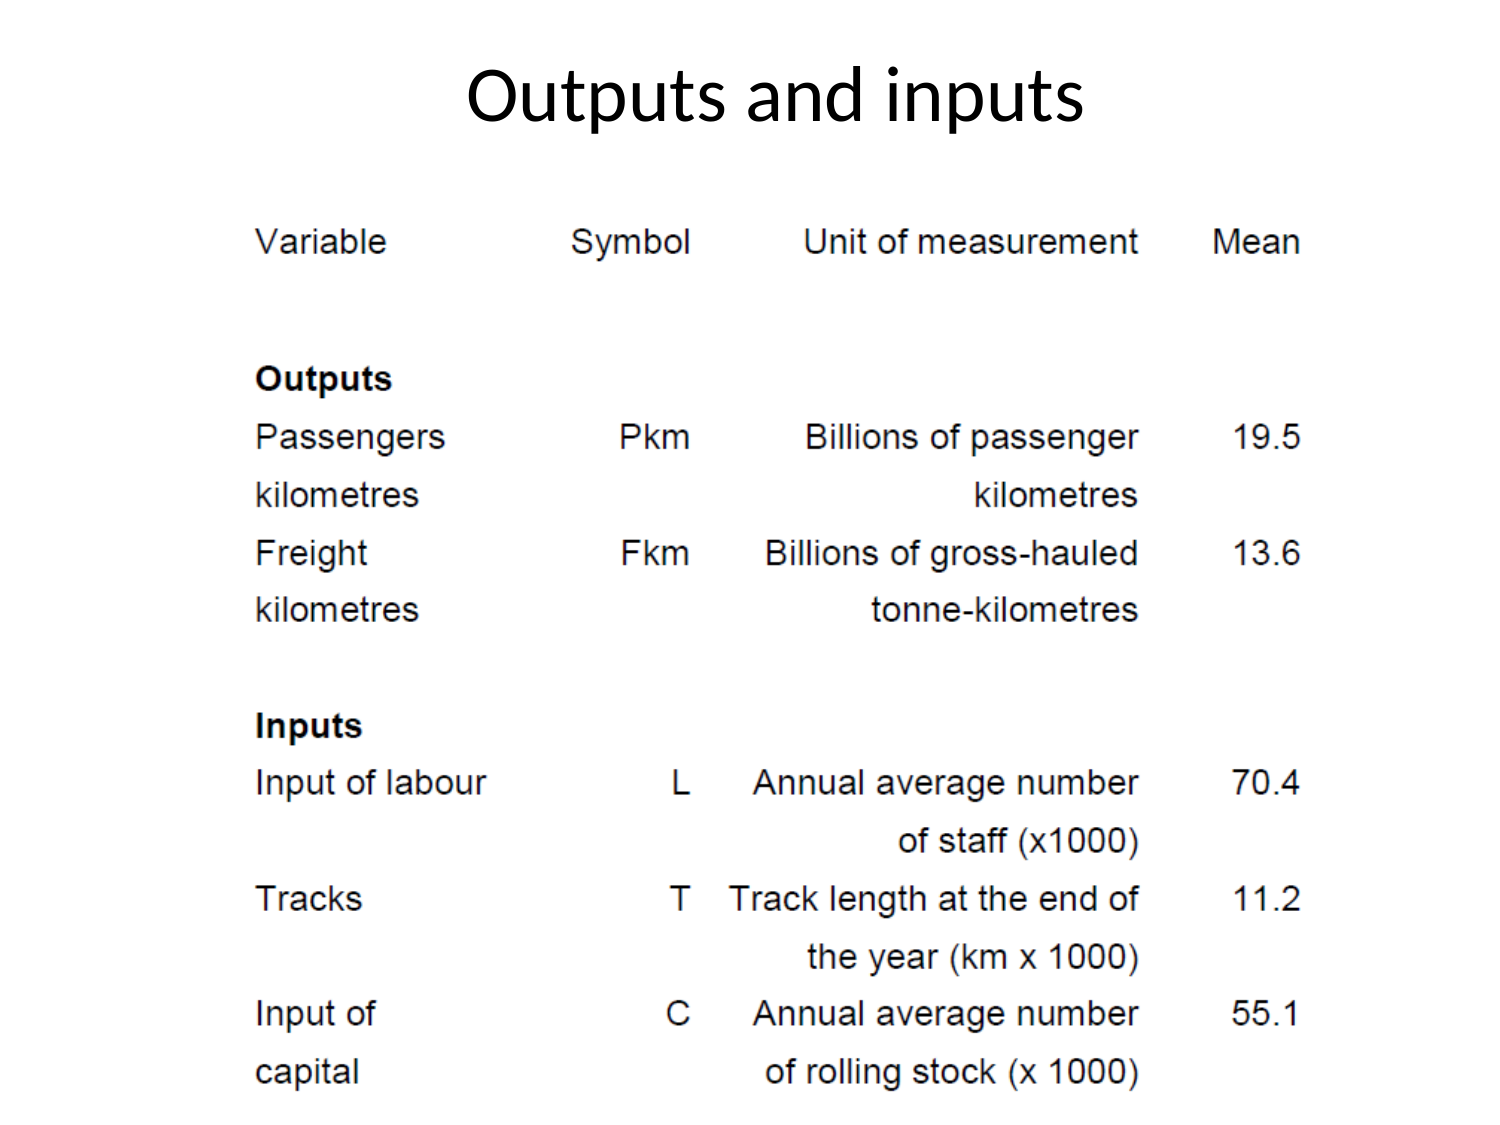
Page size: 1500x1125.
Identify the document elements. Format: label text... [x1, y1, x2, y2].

title Outputs and inputs [78, 30, 1474, 149]
picture [241, 184, 1353, 1121]
